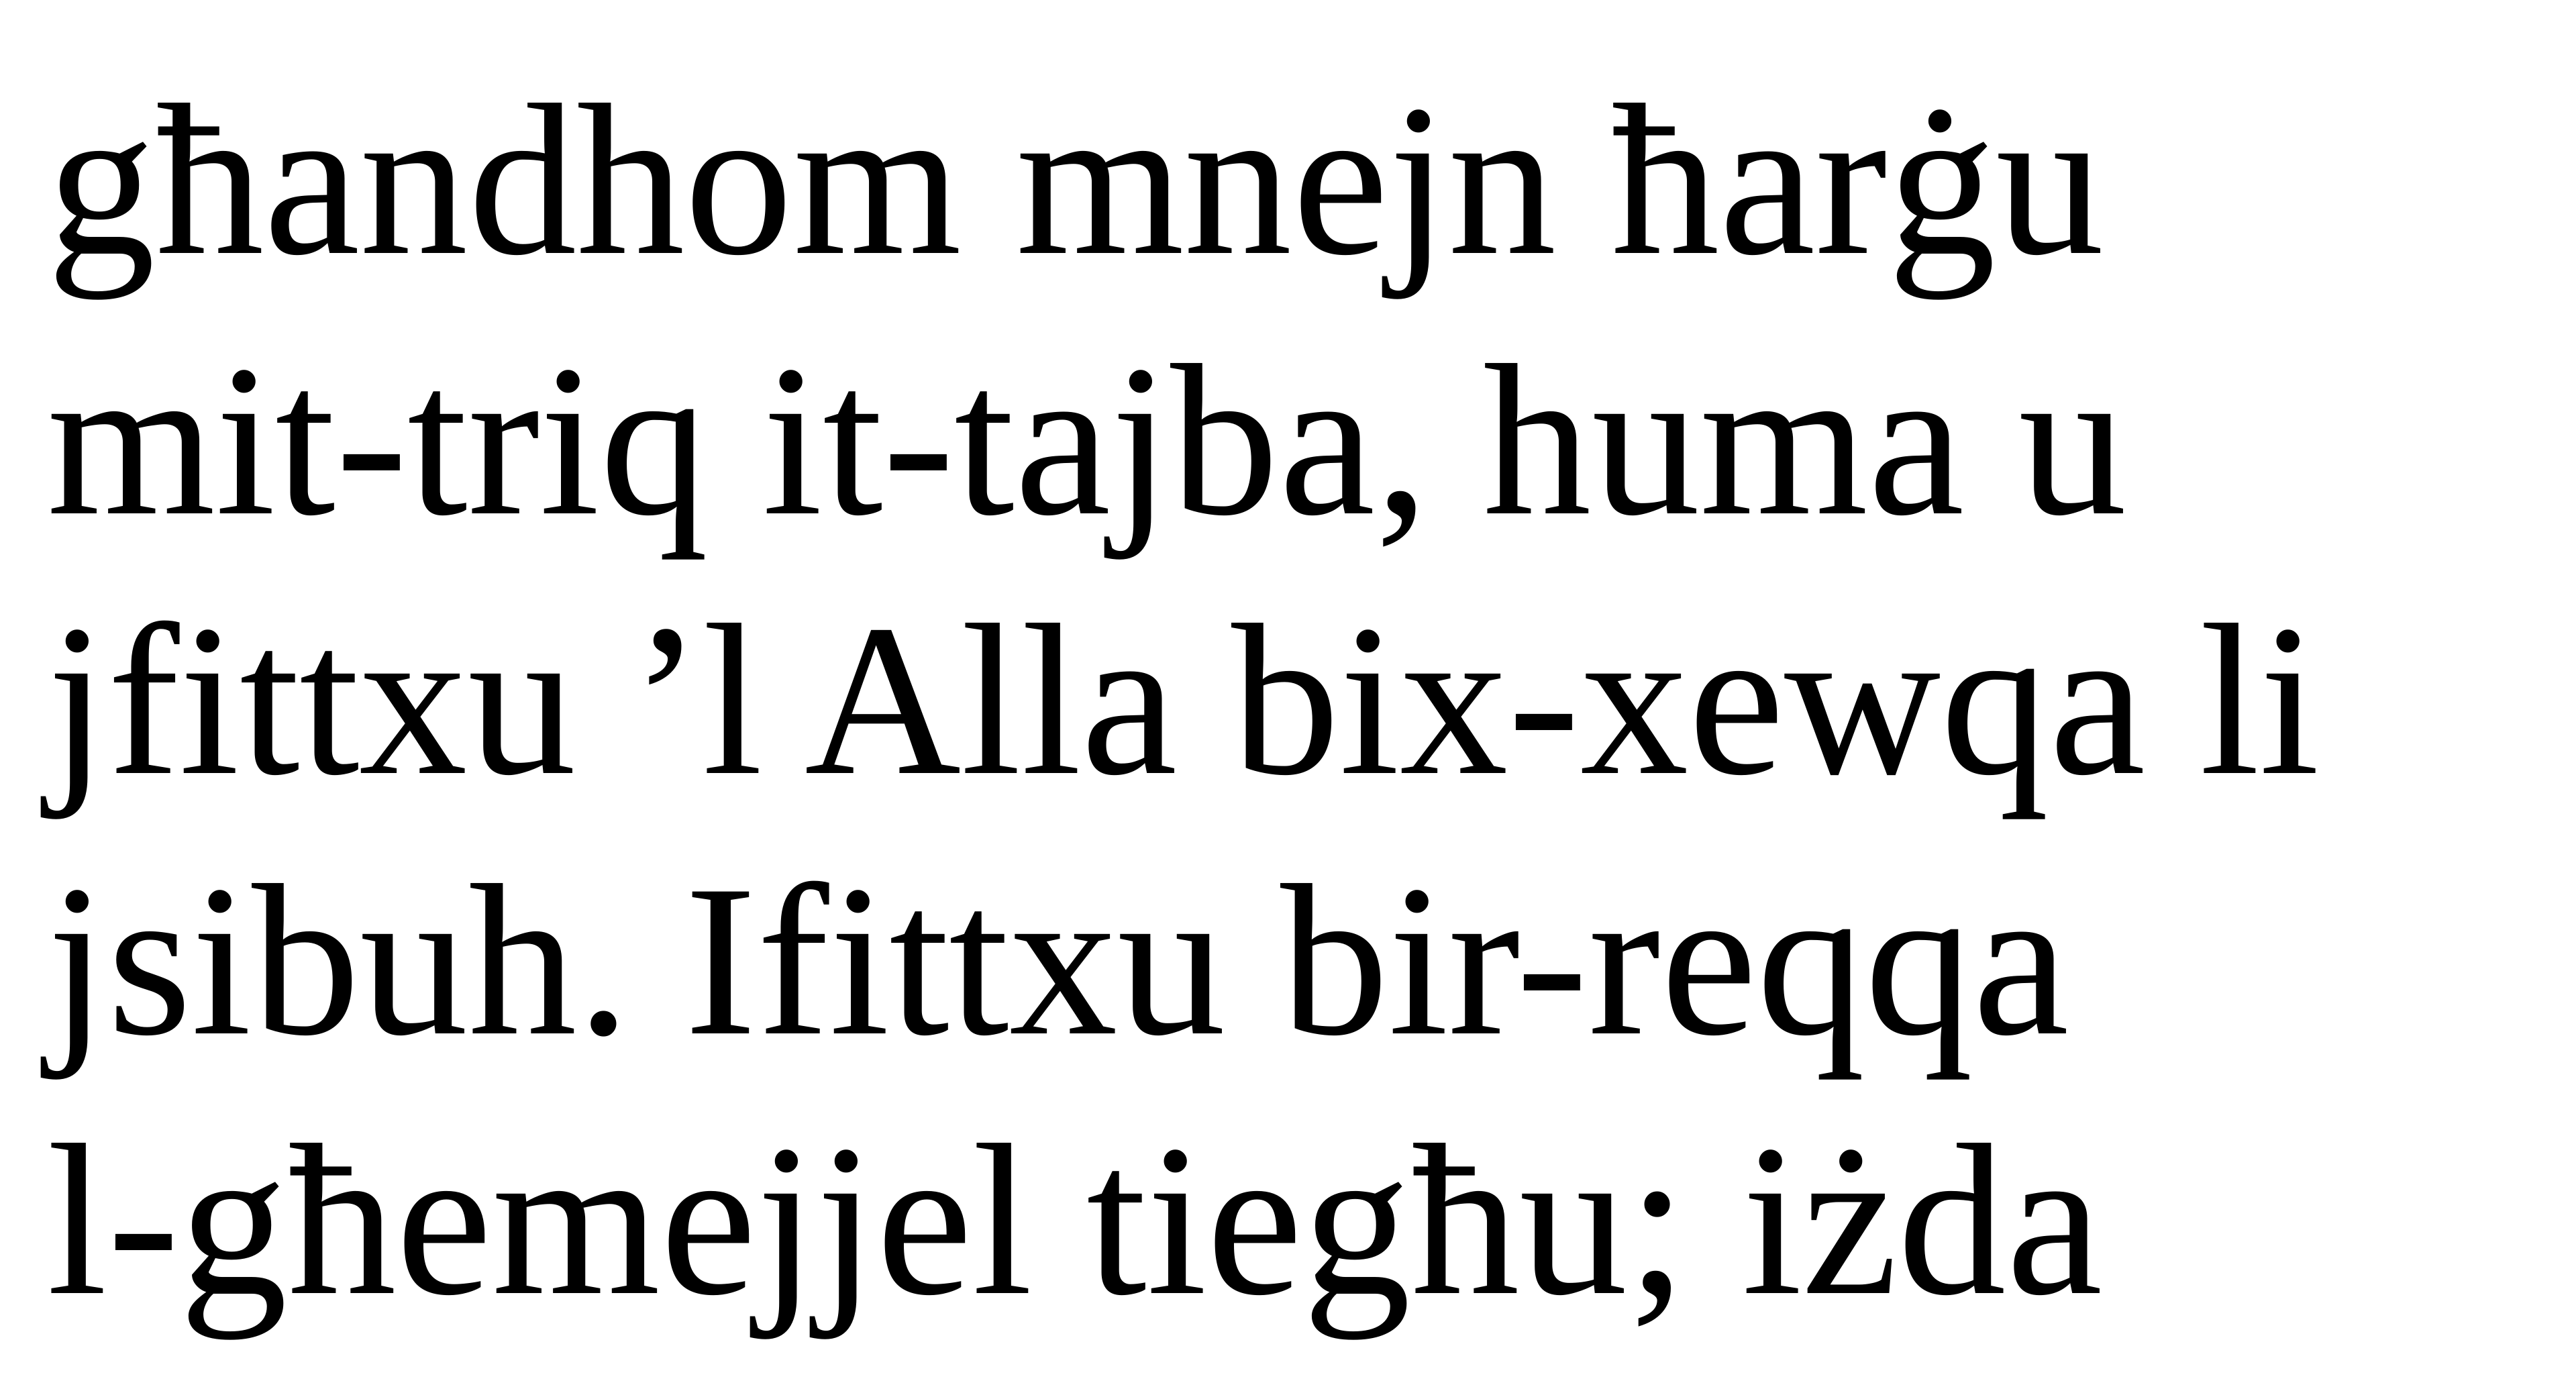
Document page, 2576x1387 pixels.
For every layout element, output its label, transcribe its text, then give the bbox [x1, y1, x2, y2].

text_box għandhom mnejn ħarġu mit-triq it-tajba, huma u jfittxu ’l Alla bix-xewqa li jsibuh. Ifittxu bir-reqqa l-għemejjel tiegħu; iżda [37, 32, 2538, 1342]
